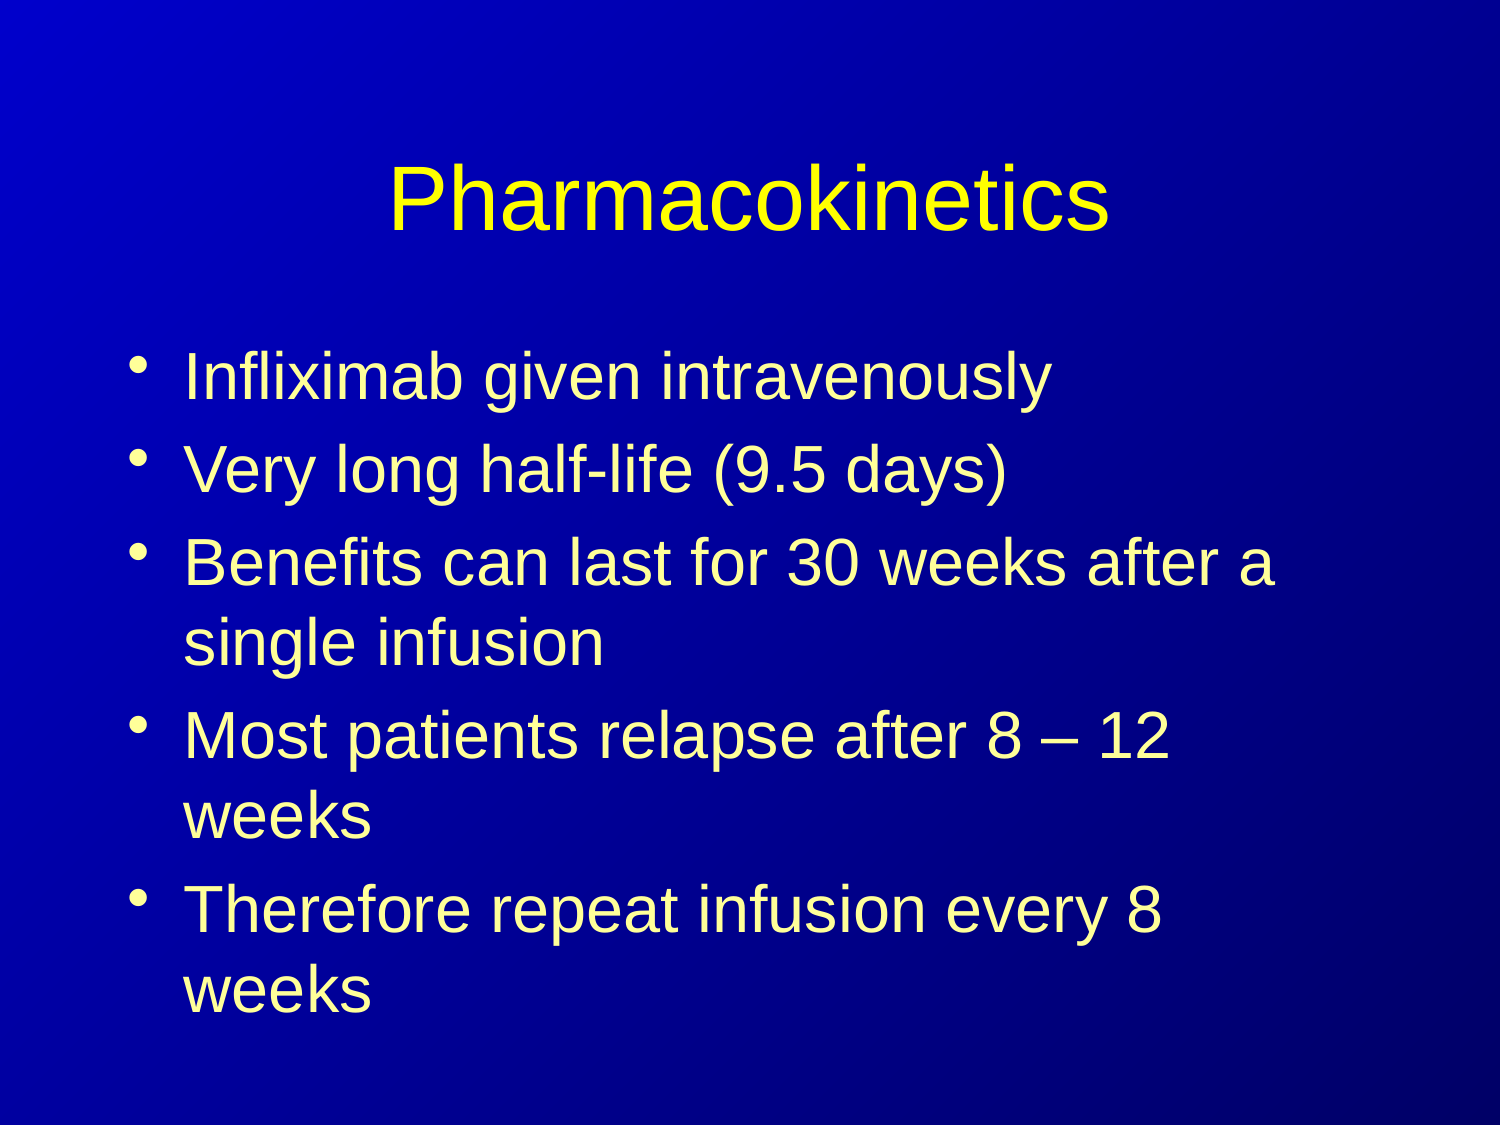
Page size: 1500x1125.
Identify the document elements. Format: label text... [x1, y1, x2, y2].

title Pharmacokinetics [112, 99, 1388, 288]
list Infliximab given intravenously Very long half-life (9.5 days) Benefits can last for 30 weeks after a single infusion Most patients relapse after 8 – 12 weeks Therefore repeat infusion every 8 weeks [112, 324, 1388, 1001]
